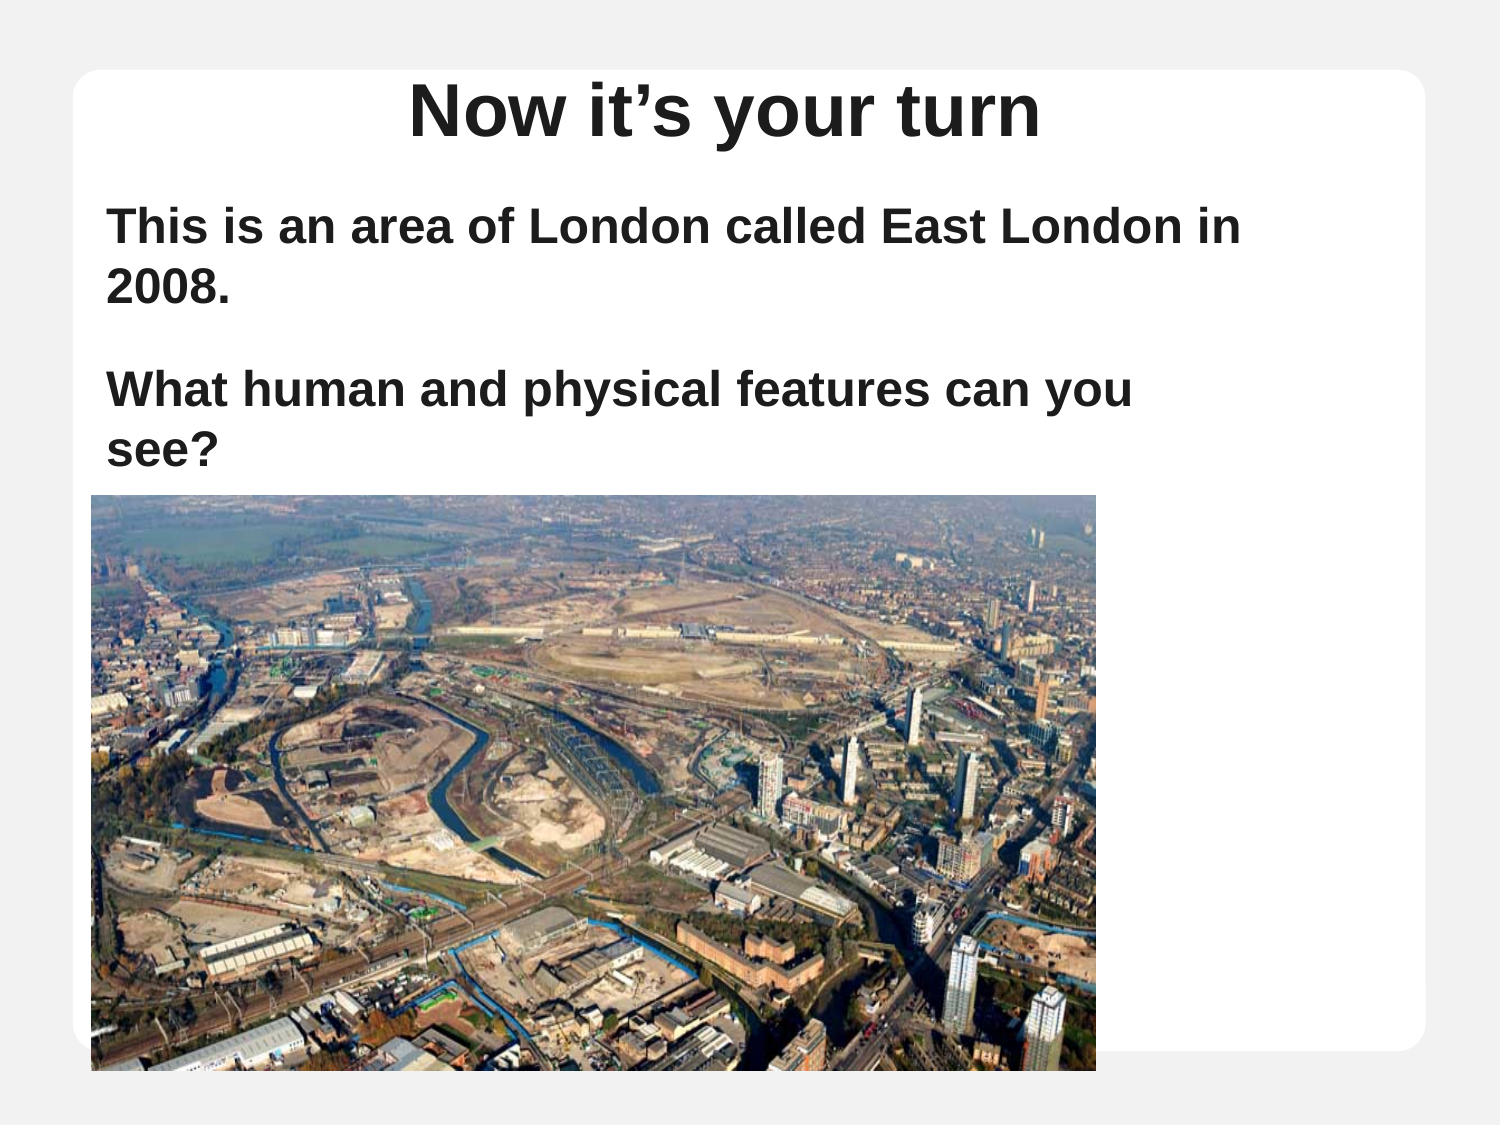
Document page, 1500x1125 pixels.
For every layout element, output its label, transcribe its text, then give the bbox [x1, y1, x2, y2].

text_box Now it’s your turn [99, 53, 1353, 159]
text_box What human and physical features can you see? [91, 349, 1267, 484]
text_box This is an area of London called East London in 2008. [91, 186, 1267, 322]
picture [91, 495, 1096, 1071]
